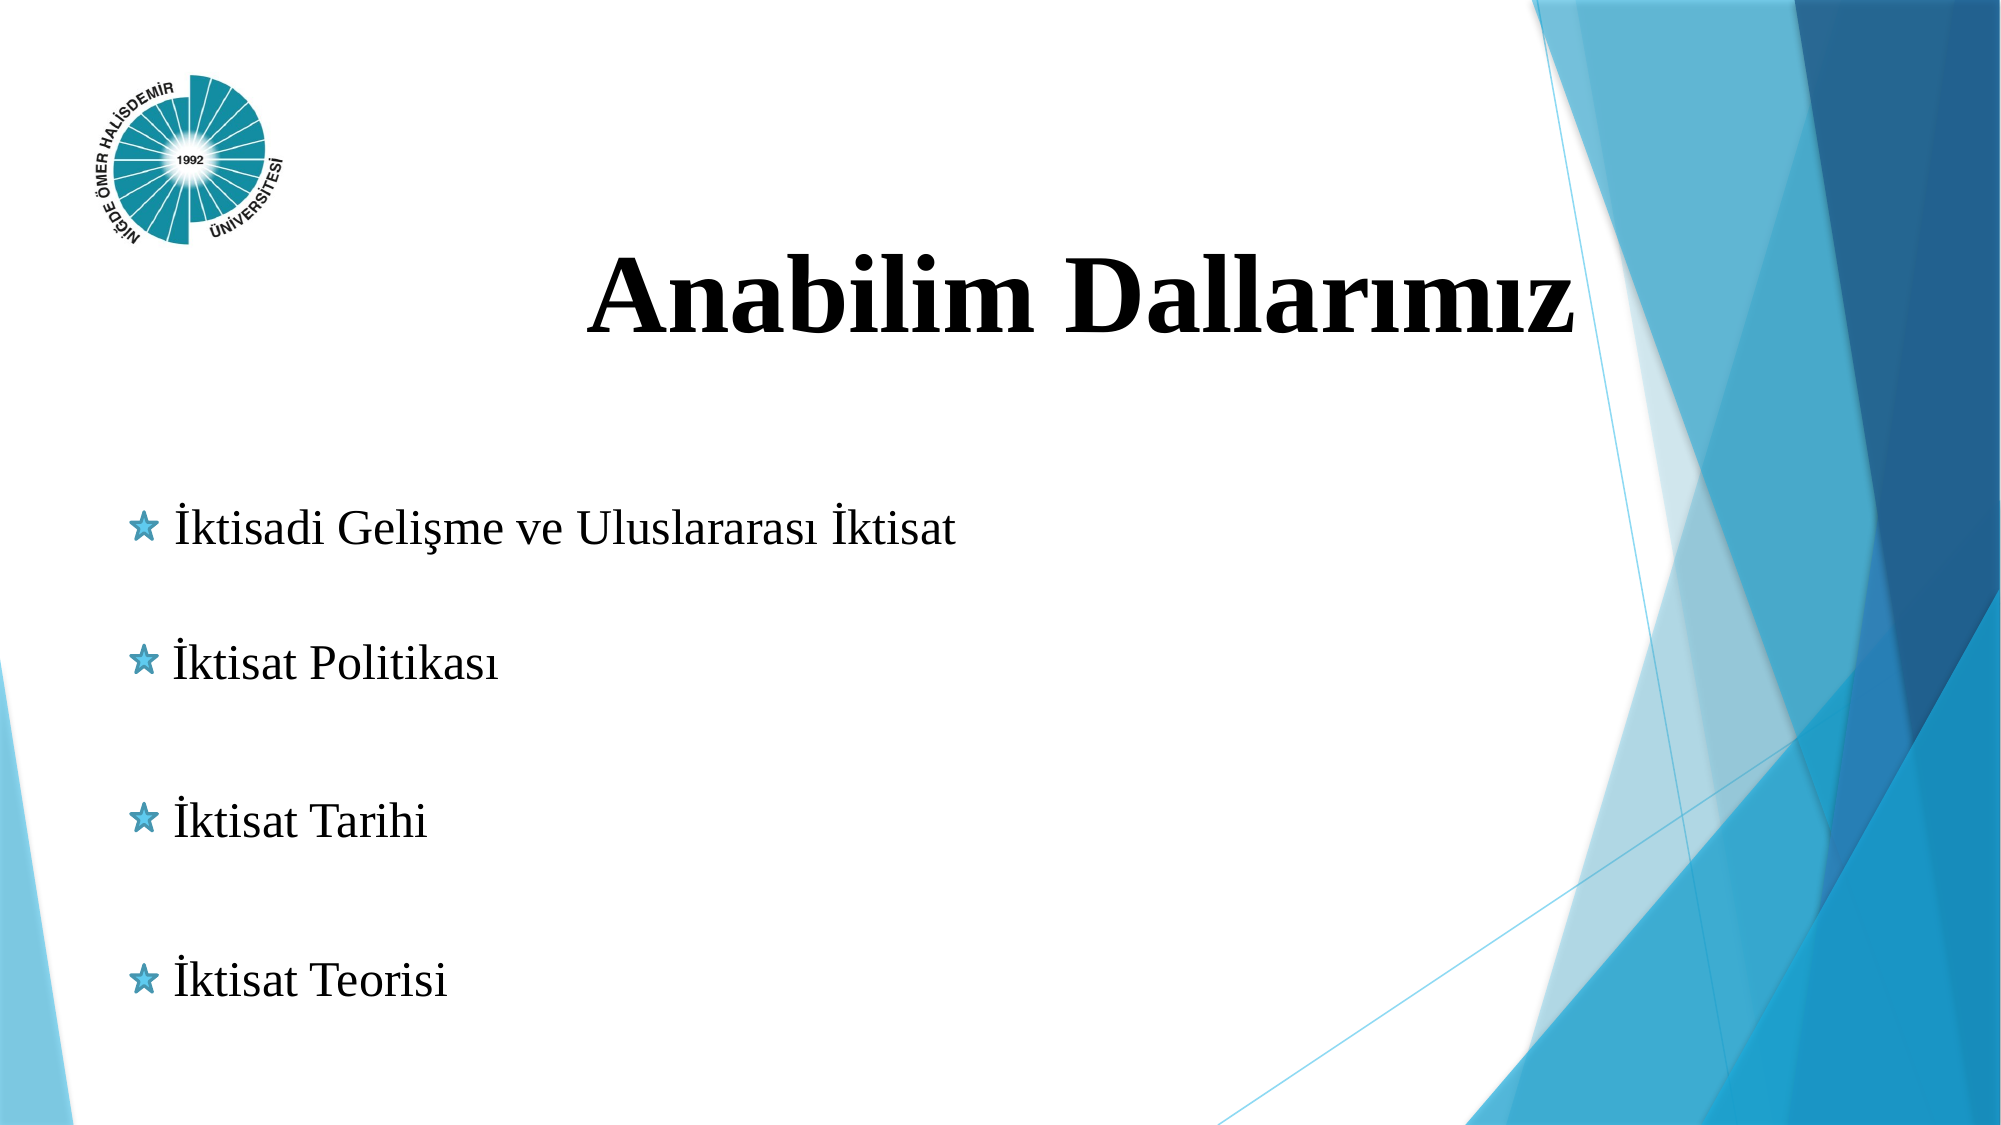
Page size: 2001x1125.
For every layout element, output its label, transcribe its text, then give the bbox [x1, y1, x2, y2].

text_box Anabilim Dallarımız [571, 212, 1620, 363]
picture [80, 55, 297, 264]
text_box [129, 962, 159, 994]
text_box İktisat Politikası [157, 622, 1154, 697]
text_box [129, 801, 159, 833]
text_box İktisadi Gelişme ve Uluslararası İktisat [159, 486, 973, 562]
text_box [129, 643, 159, 674]
text_box İktisat Tarihi [158, 780, 445, 856]
text_box İktisat Teorisi [158, 938, 464, 1014]
text_box [129, 510, 159, 541]
